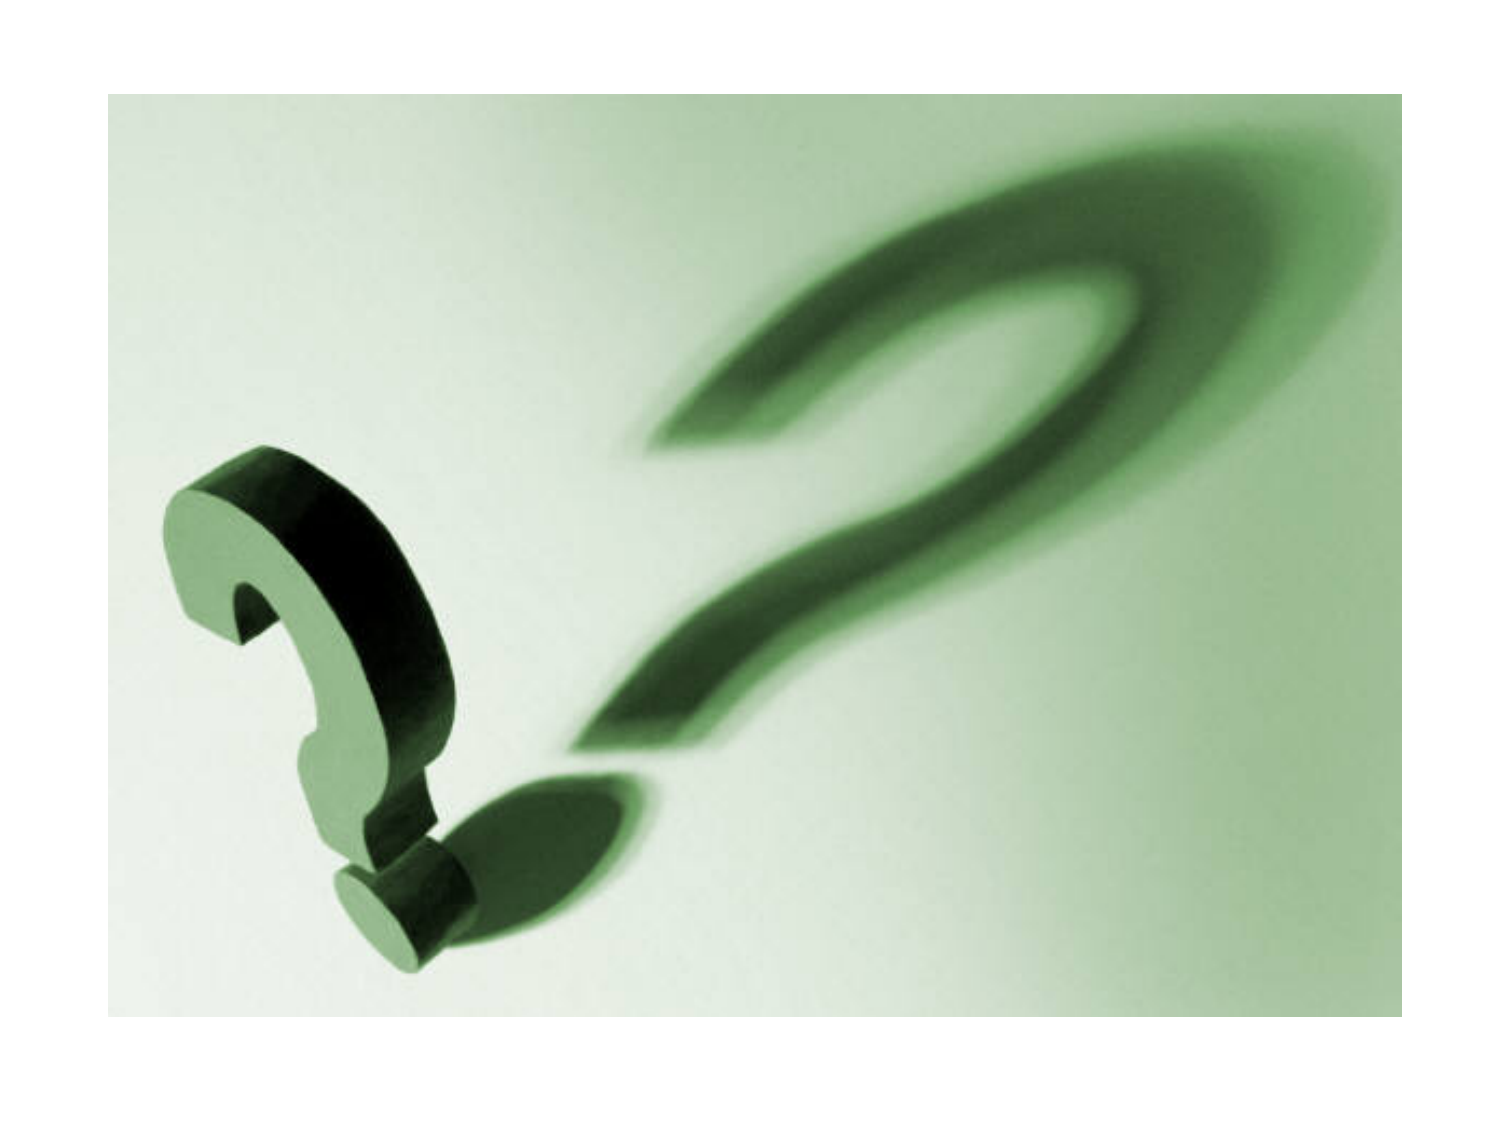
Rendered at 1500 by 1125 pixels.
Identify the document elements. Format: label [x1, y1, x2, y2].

picture [108, 93, 1402, 1017]
